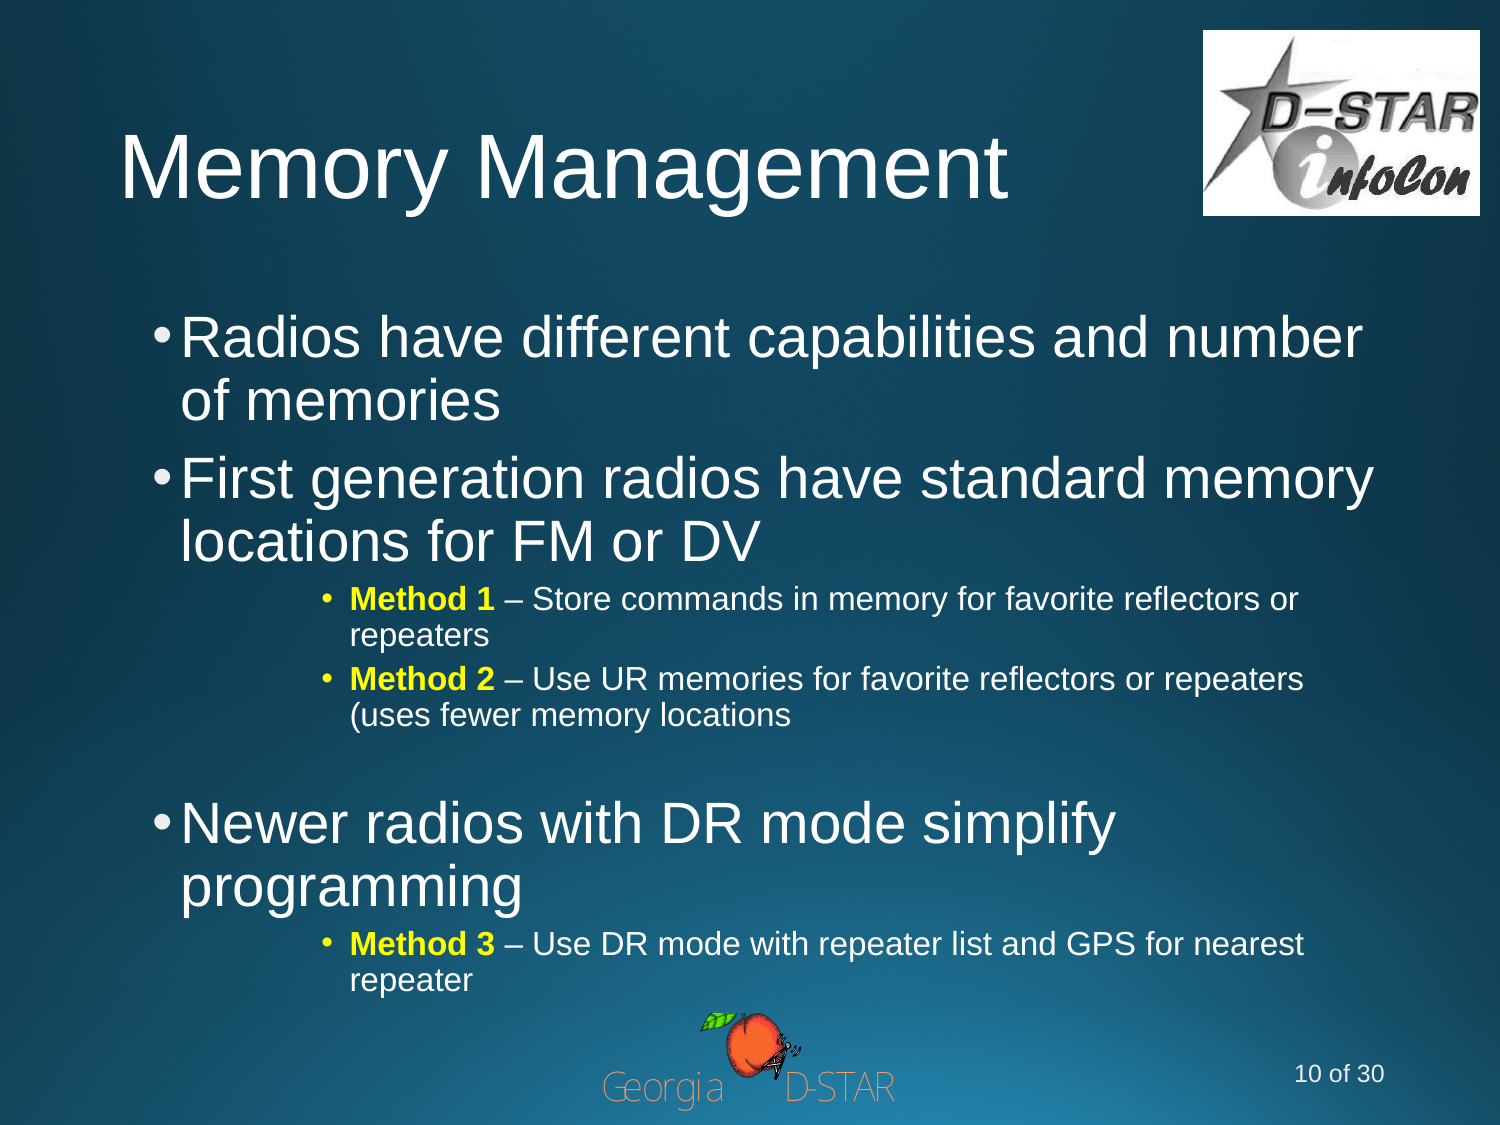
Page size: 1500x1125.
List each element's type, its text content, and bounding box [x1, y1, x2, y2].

picture [0, 0, 1500, 1125]
list Radios have different capabilities and number of memories First generation radios have standard memory locations for FM or DV Method 1 – Store commands in memory for favorite reflectors or repeaters Method 2 – Use UR memories for favorite reflectors or repeaters (uses fewer memory locations Newer radios with DR mode simplify programming Method 3 – Use DR mode with repeater list and GPS for nearest repeater [137, 299, 1397, 1014]
slide_number 10 of 30 [1062, 1042, 1401, 1103]
title Memory Management [103, 59, 1397, 278]
